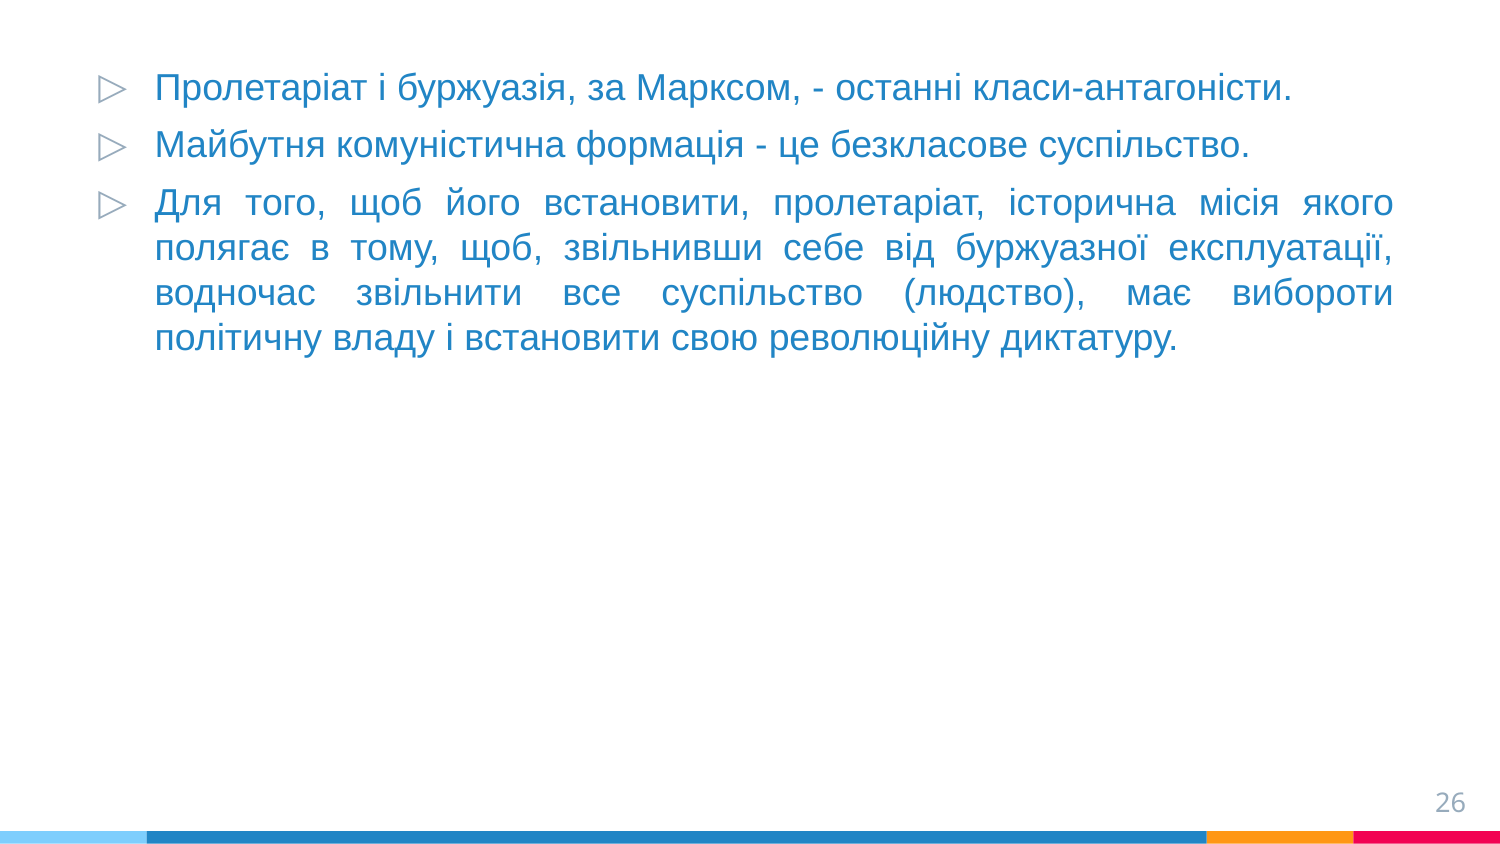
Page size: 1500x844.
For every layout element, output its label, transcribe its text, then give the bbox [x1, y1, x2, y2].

list Пролетаріат і буржуазія, за Марксом, - останні класи-антагоністи. Майбутня комуністична формація - це безкласове суспільство. Для того, щоб його встановити, пролетаріат, історична місія якого полягає в тому, щоб, звільнивши себе від буржуазної експлуатації, водночас звільнити все суспільство (людство), має вибороти політичну владу і встановити свою революційну диктатуру. [64, 47, 1410, 797]
slide_number 26 [1391, 770, 1482, 822]
